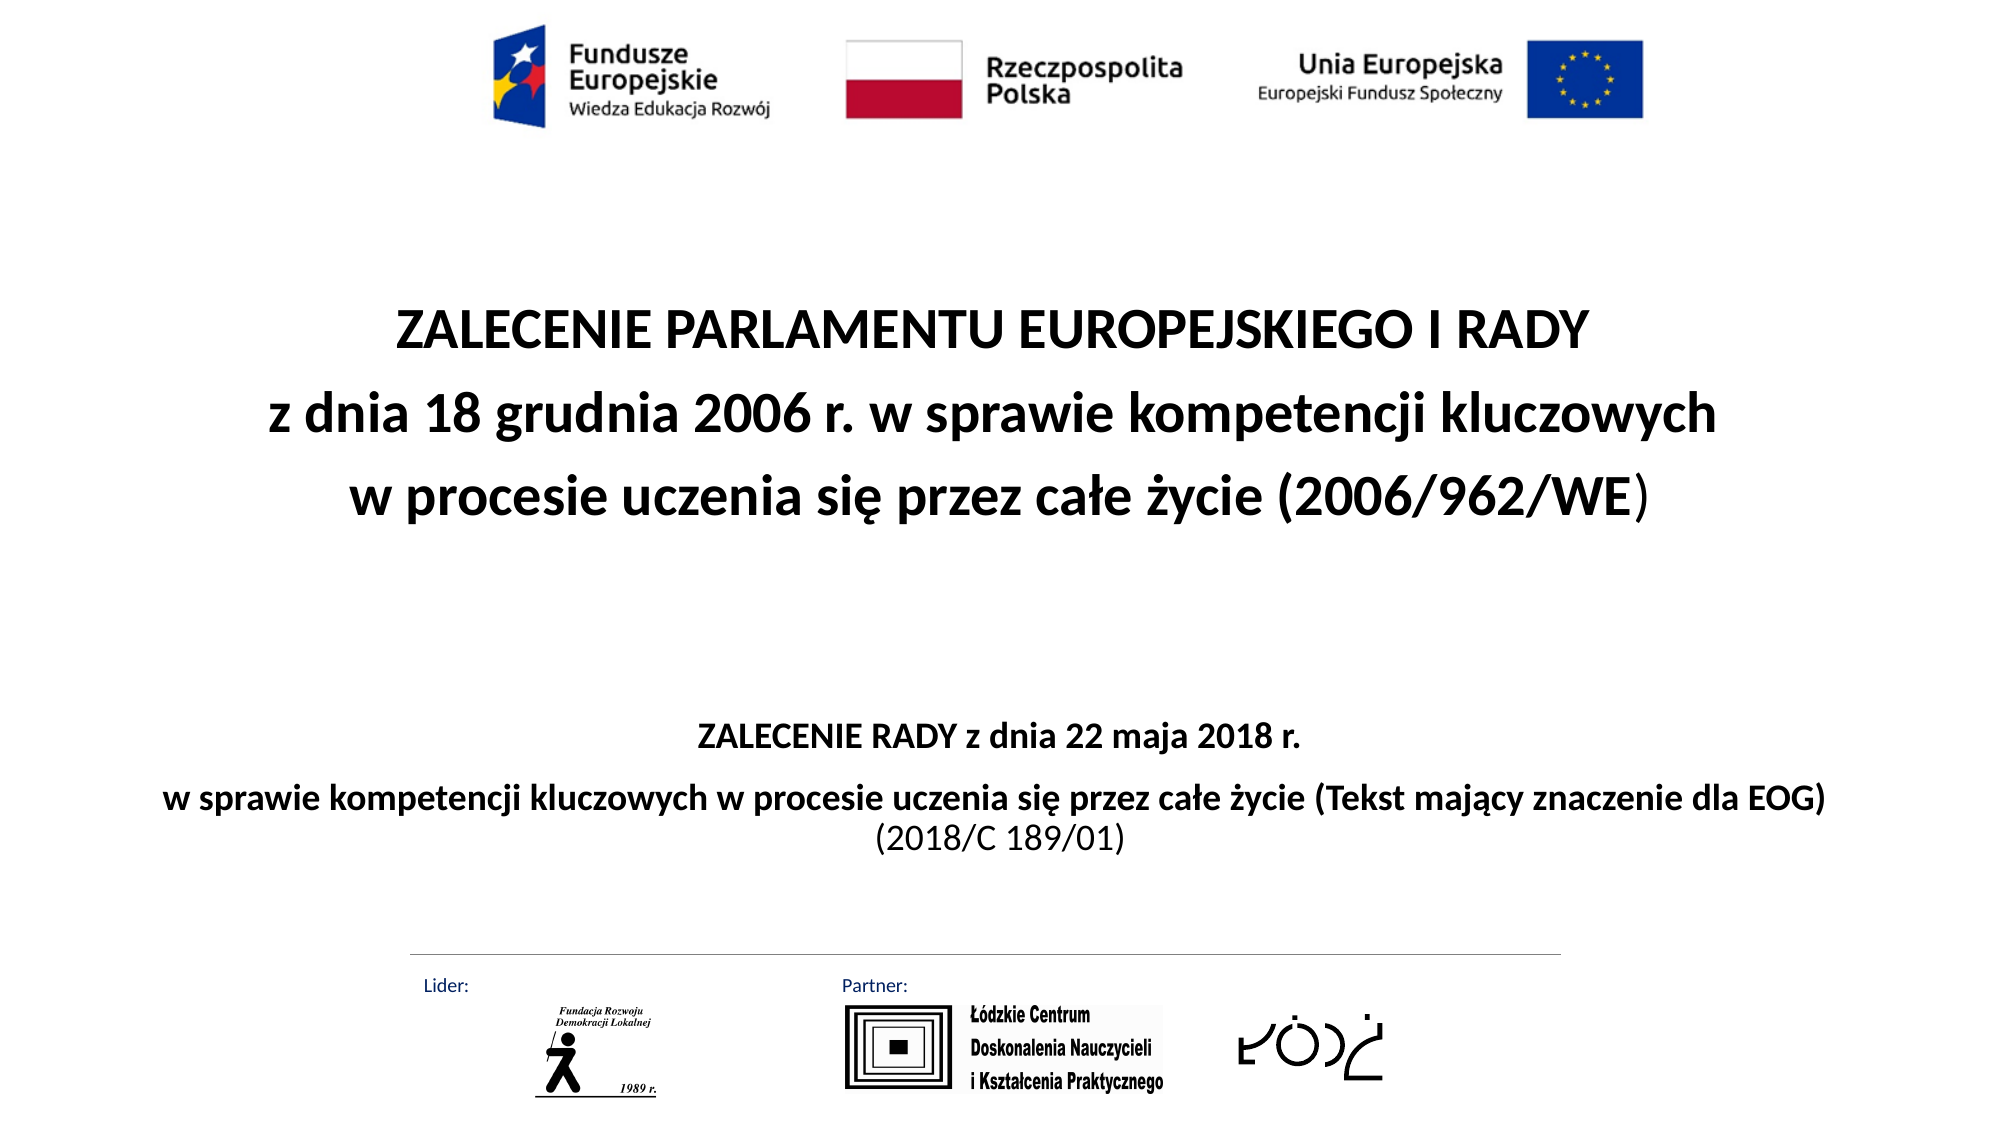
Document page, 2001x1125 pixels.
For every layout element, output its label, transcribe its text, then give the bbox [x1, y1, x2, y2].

picture [468, 0, 1669, 154]
picture [384, 953, 1587, 1125]
list ZALECENIE PARLAMENTU EUROPEJSKIEGO I RADY z dnia 18 grudnia 2006 r. w sprawie kompetencji kluczowych w procesie uczenia się przez całe życie (2006/962/WE) ZALECENIE RADY z dnia 22 maja 2018 r. w sprawie kompetencji kluczowych w procesie uczenia się przez całe życie (Tekst mający znaczenie dla EOG) (2018/C 189/01) [137, 200, 1863, 1014]
